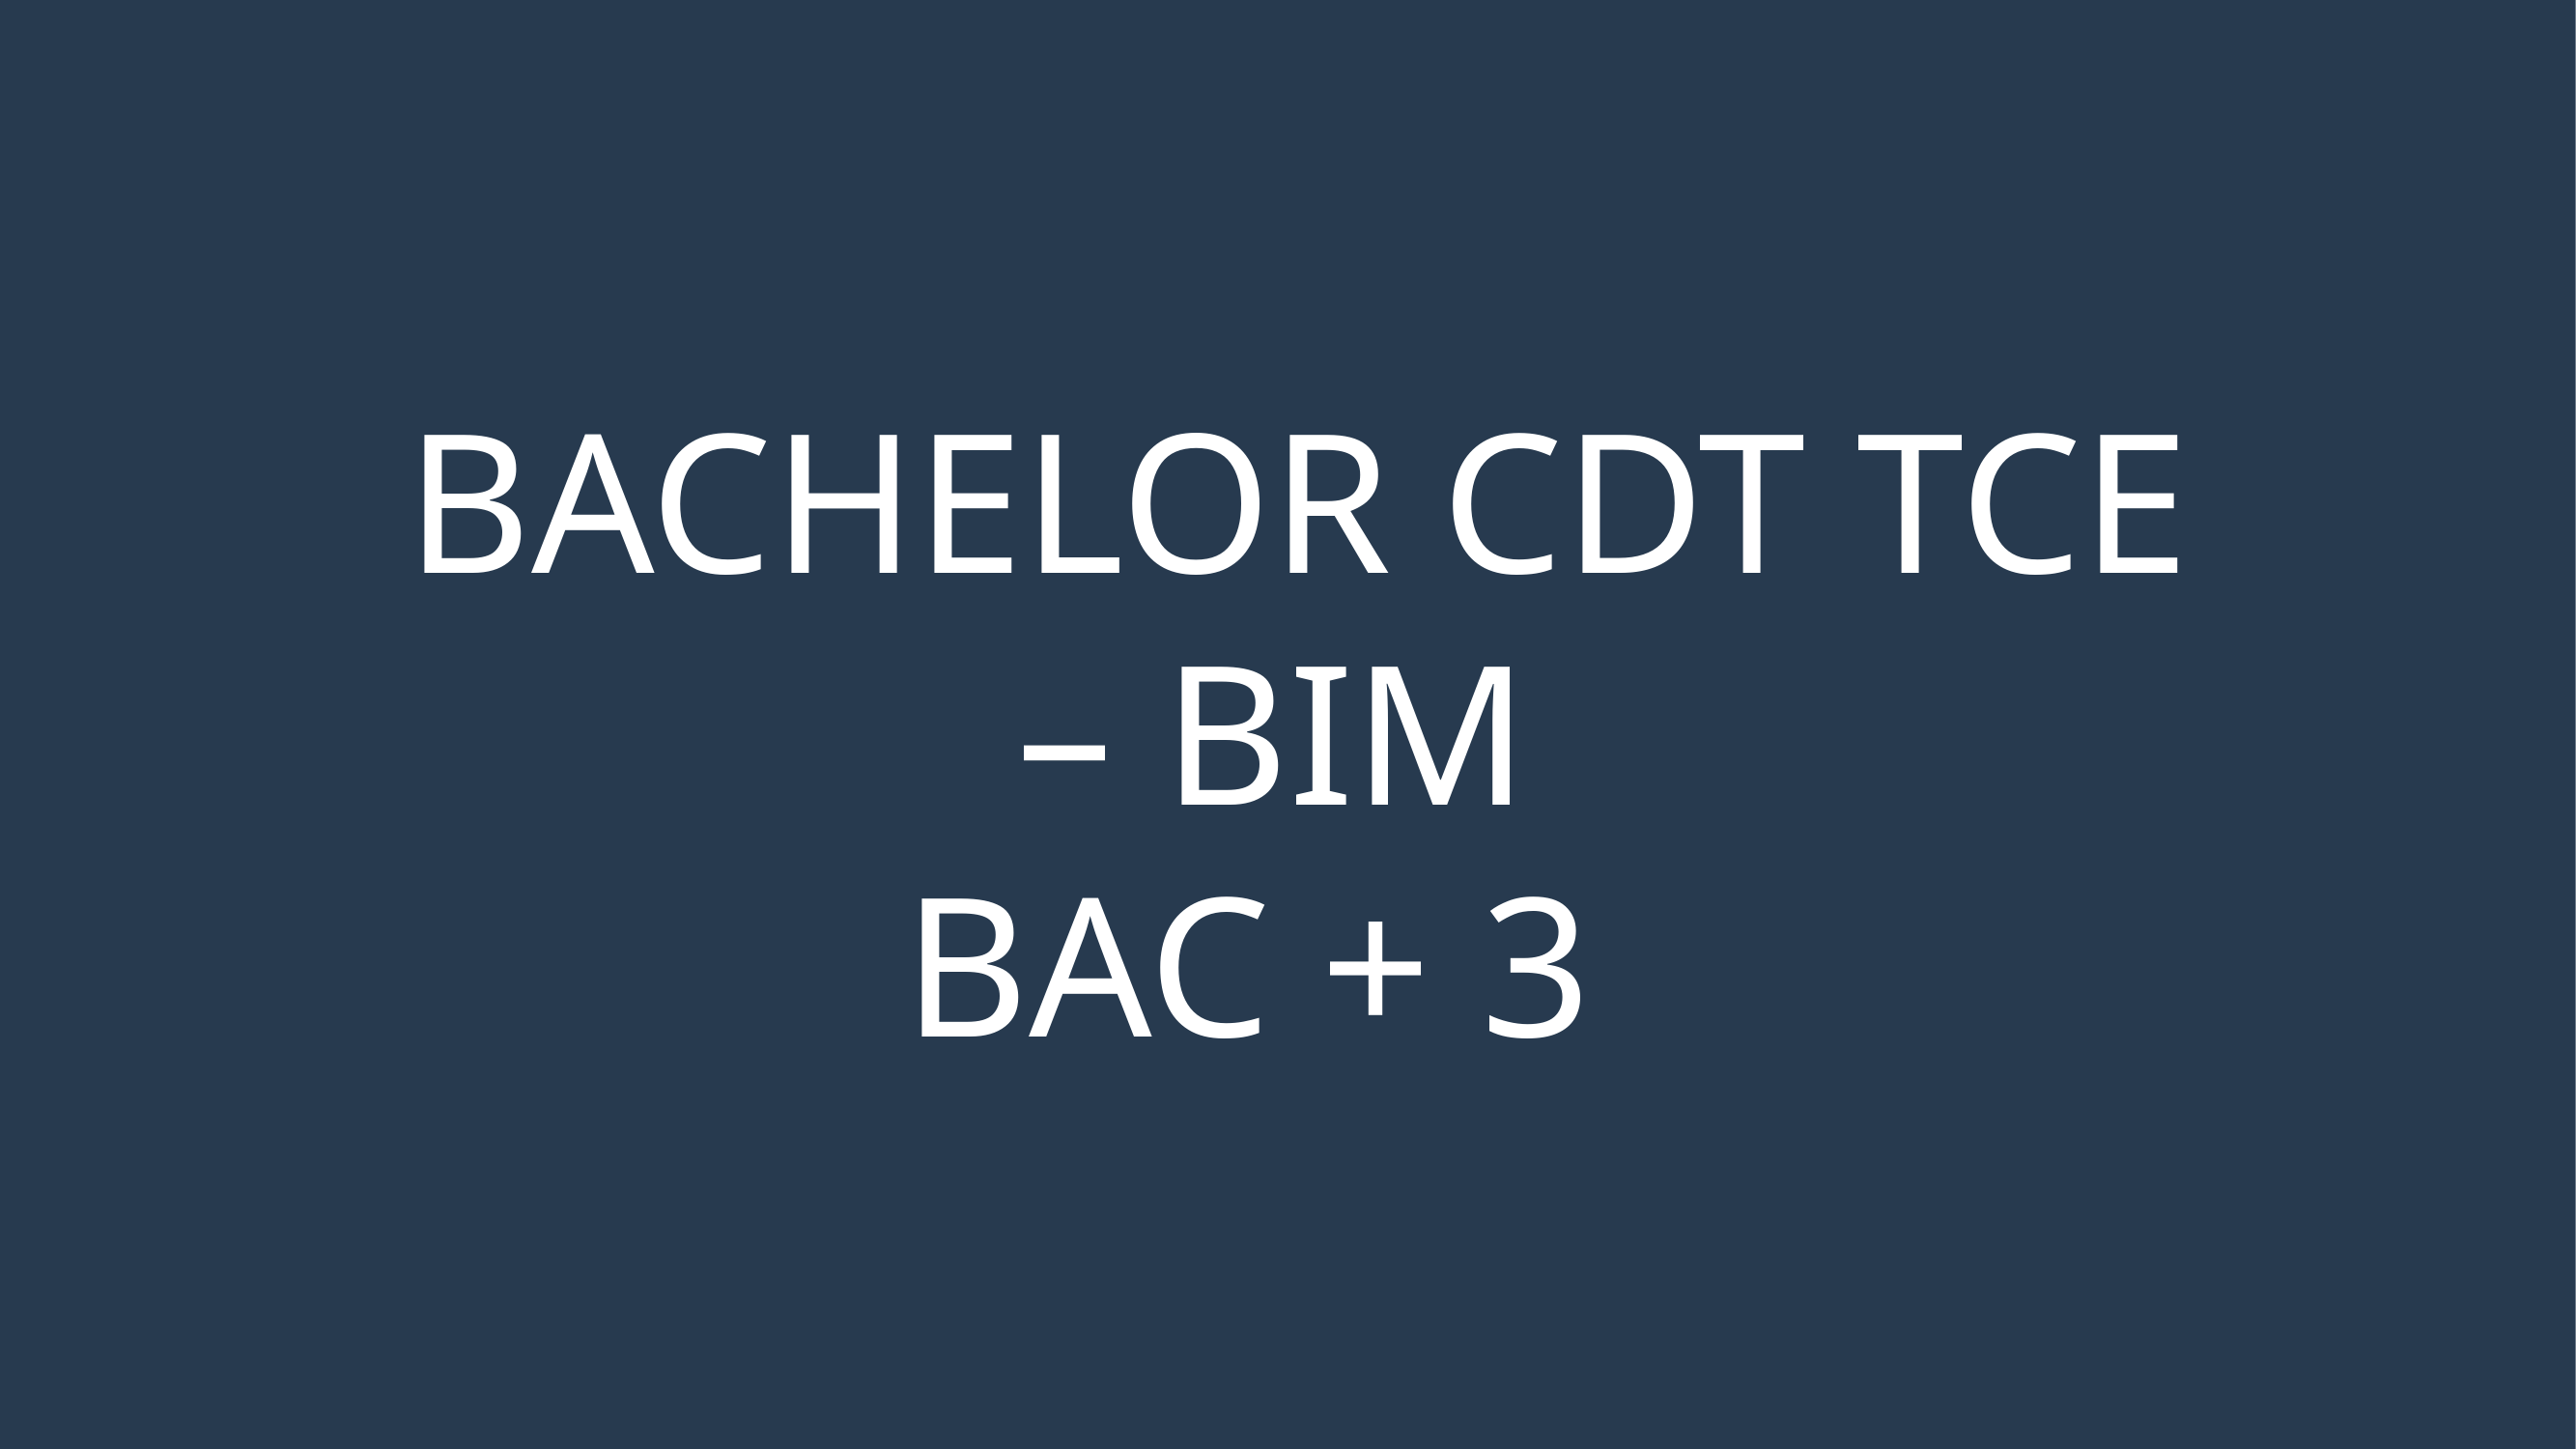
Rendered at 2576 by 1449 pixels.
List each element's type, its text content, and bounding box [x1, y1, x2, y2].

title BACHELOR CDT TCE – BIM BAC + 3 [342, 380, 2254, 1083]
